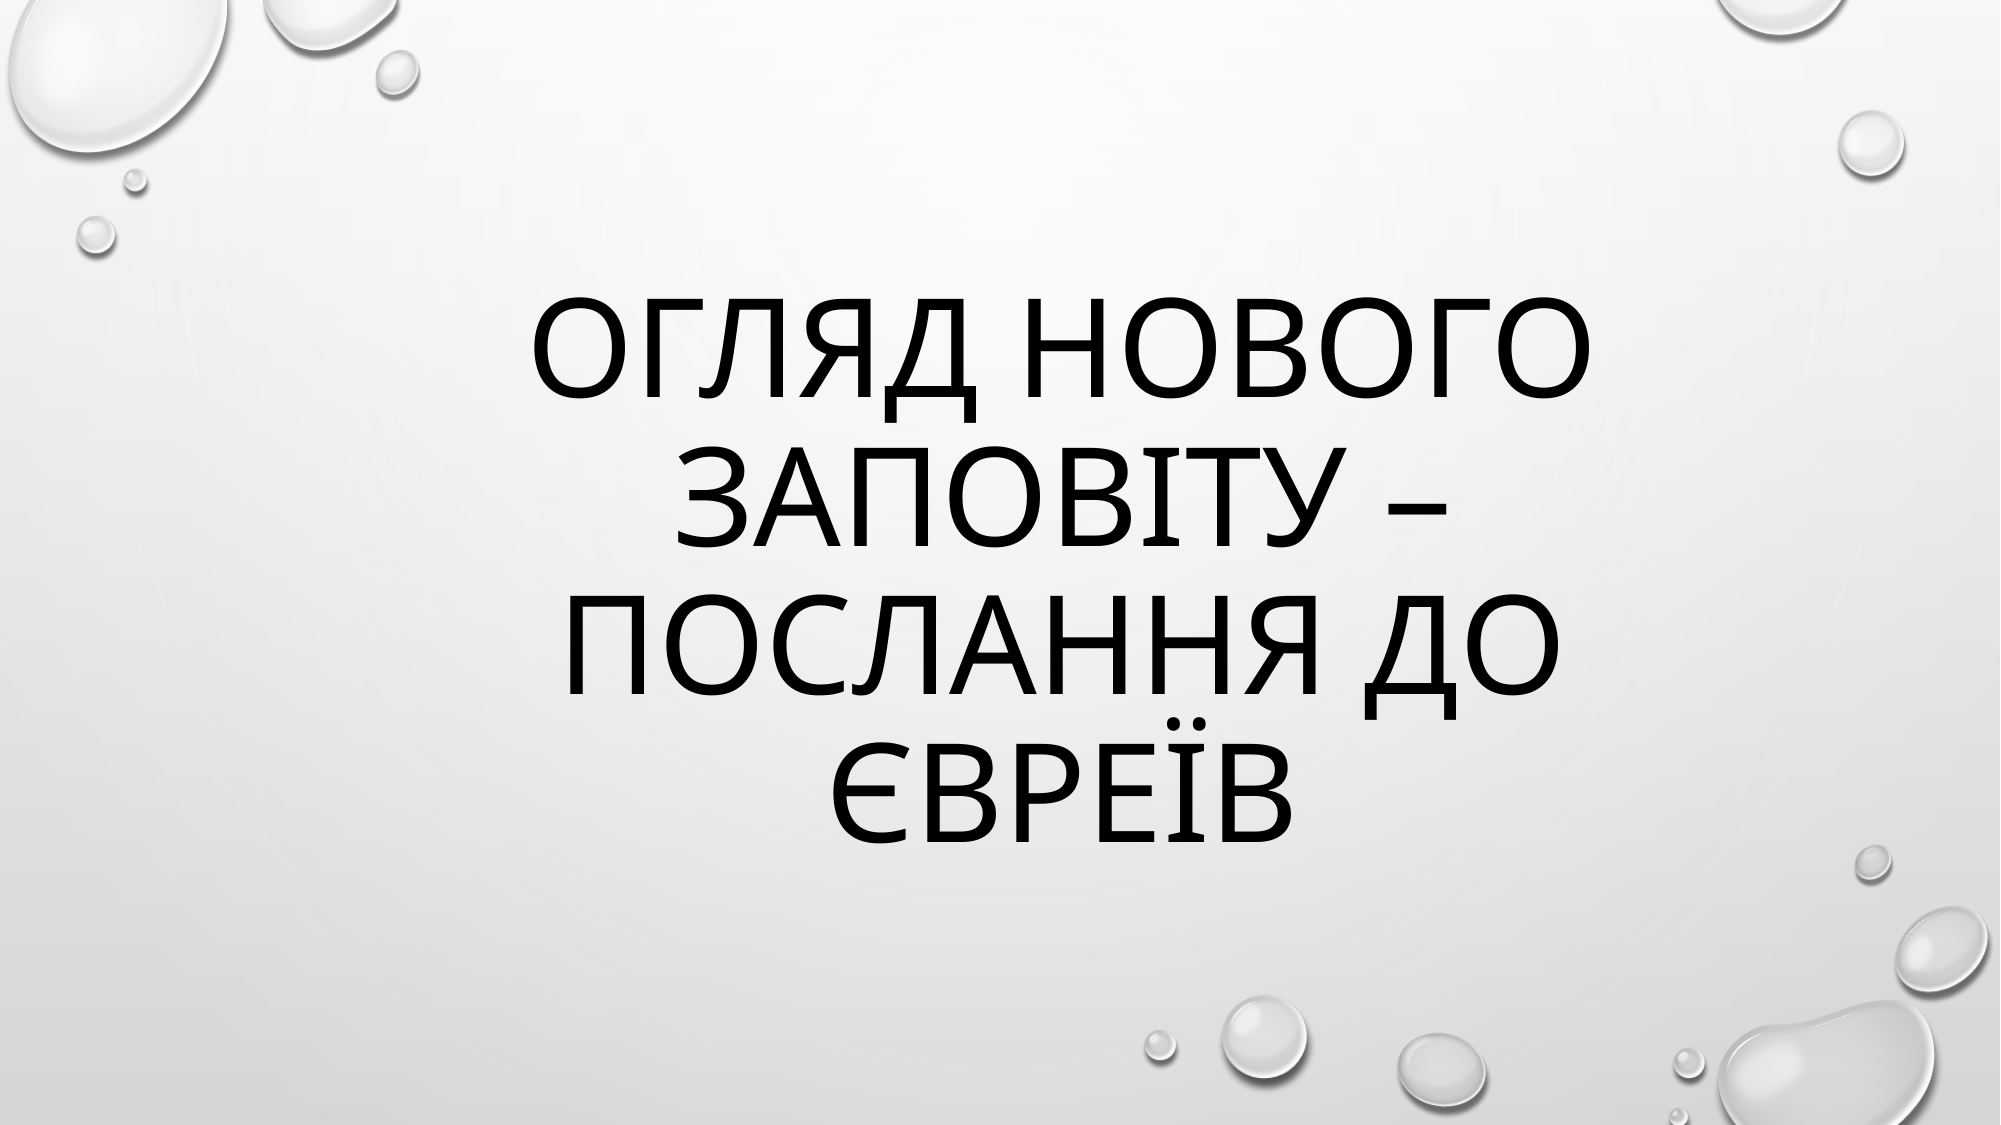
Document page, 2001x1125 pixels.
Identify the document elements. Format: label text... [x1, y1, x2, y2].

title Огляд нового заповіту – послання до Євреїв [413, 148, 1713, 1003]
picture [0, 0, 2000, 1125]
